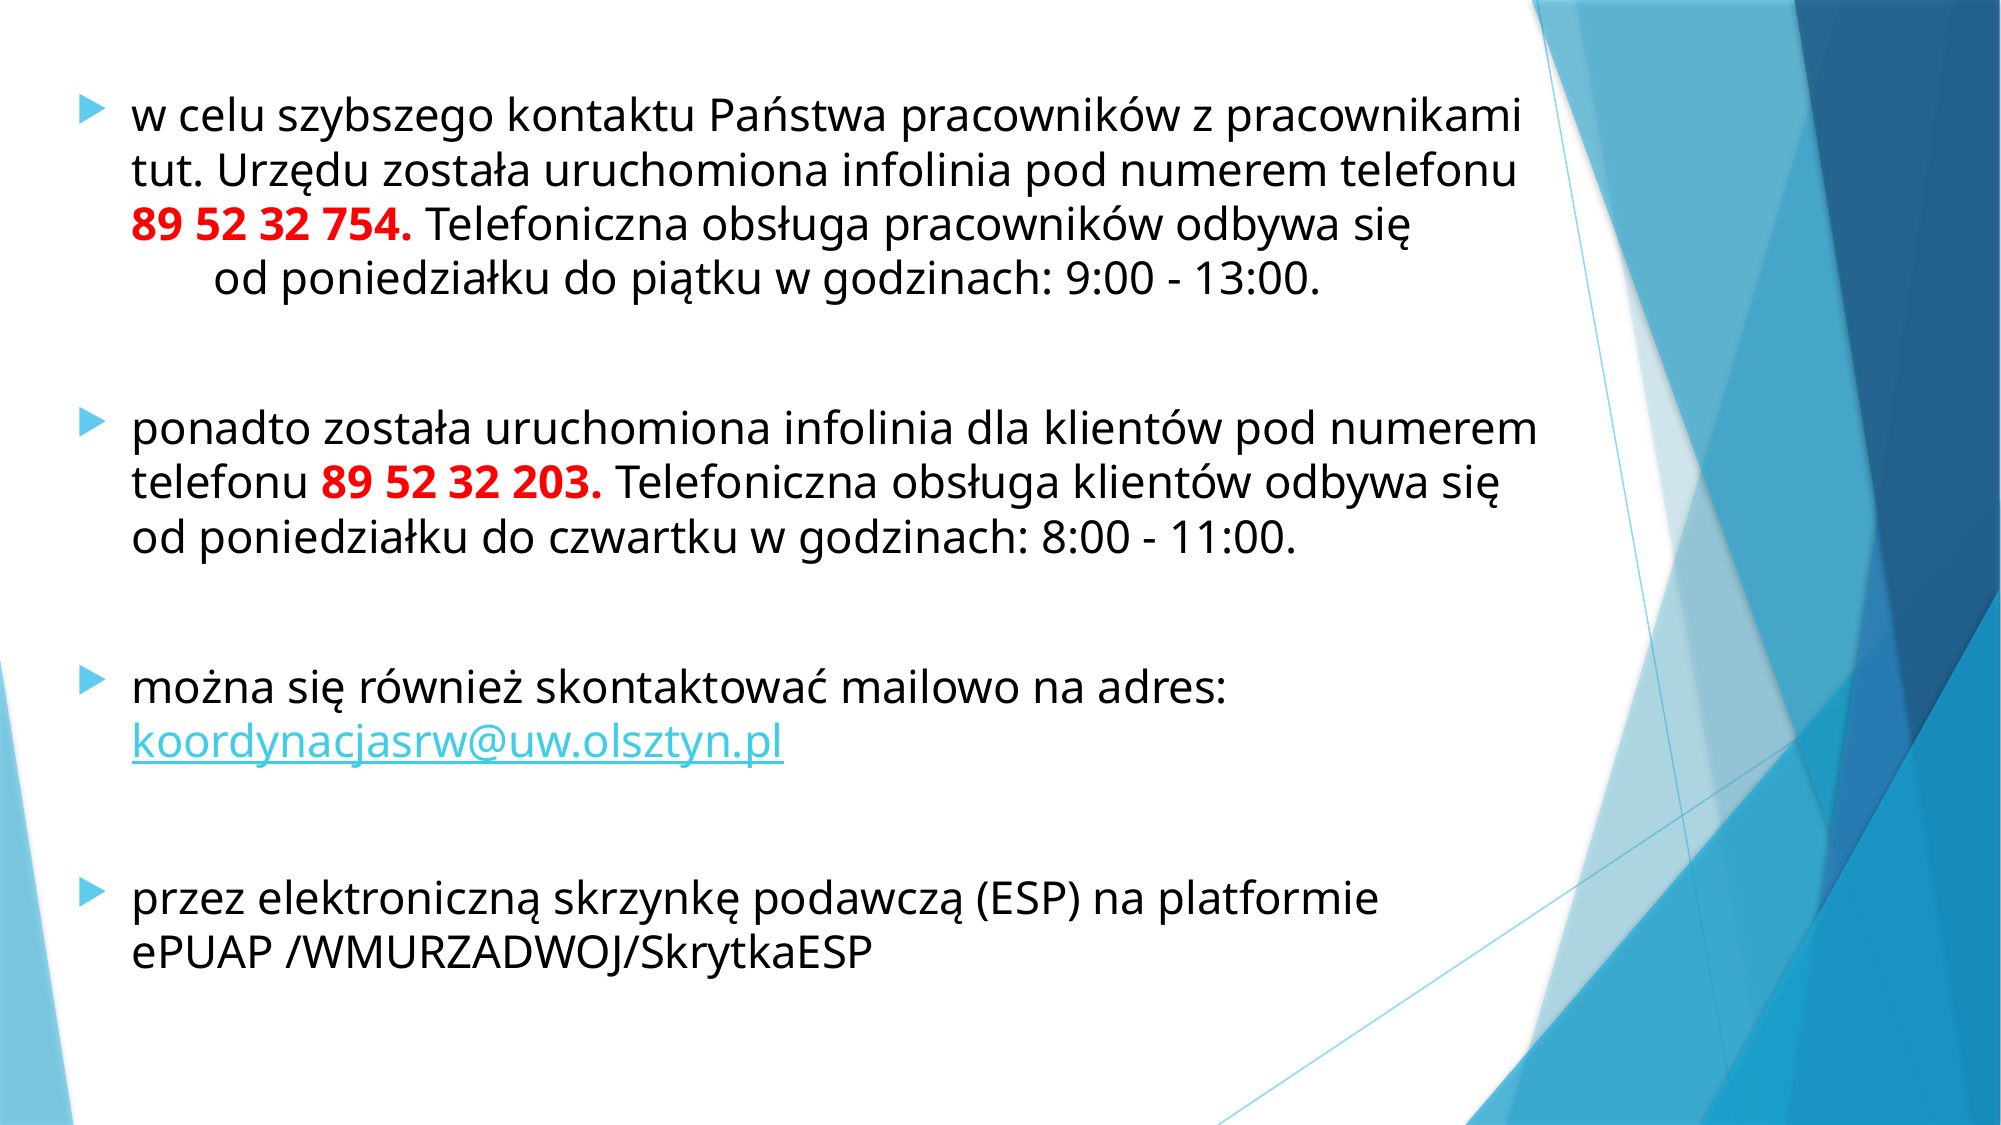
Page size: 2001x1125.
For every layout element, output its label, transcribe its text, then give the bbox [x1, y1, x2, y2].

list w celu szybszego kontaktu Państwa pracowników z pracownikami tut. Urzędu została uruchomiona infolinia pod numerem telefonu 89 52 32 754. Telefoniczna obsługa pracowników odbywa się od poniedziałku do piątku w godzinach: 9:00 - 13:00. ponadto została uruchomiona infolinia dla klientów pod numerem telefonu 89 52 32 203. Telefoniczna obsługa klientów odbywa się od poniedziałku do czwartku w godzinach: 8:00 - 11:00. można się również skontaktować mailowo na adres: koordynacjasrw@uw.olsztyn.pl przez elektroniczną skrzynkę podawczą (ESP) na platformie ePUAP /WMURZADWOJ/SkrytkaESP [61, 79, 1563, 1046]
